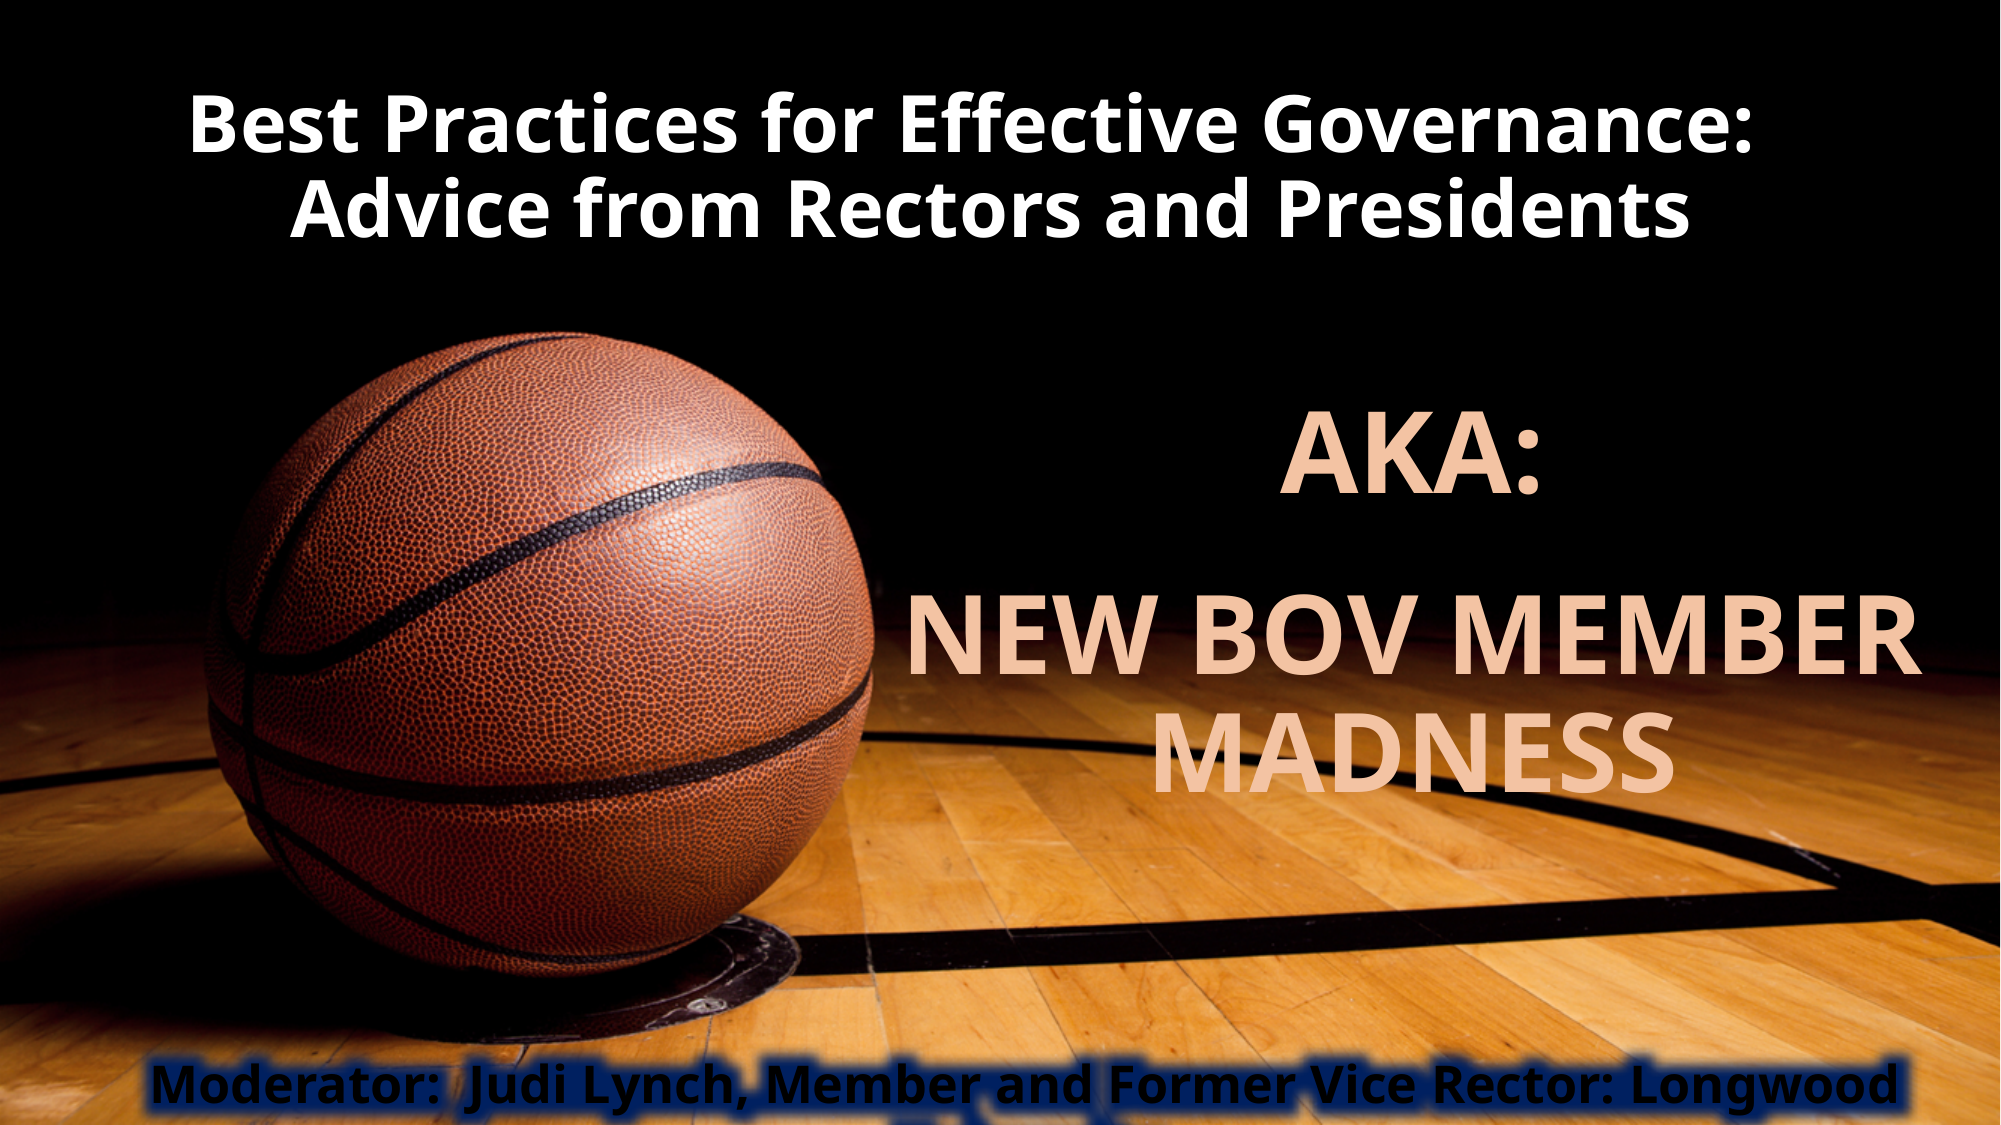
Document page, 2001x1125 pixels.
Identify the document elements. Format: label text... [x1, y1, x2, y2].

text_box Moderator: Judi Lynch, Member and Former Vice Rector: Longwood University [99, 1043, 1950, 1125]
picture [0, 0, 2001, 1125]
subtitle AKA: NEW BOV MEMBER MADNESS [737, 387, 2000, 825]
title Best Practices for Effective Governance: Advice from Rectors and Presidents [0, 0, 1984, 263]
